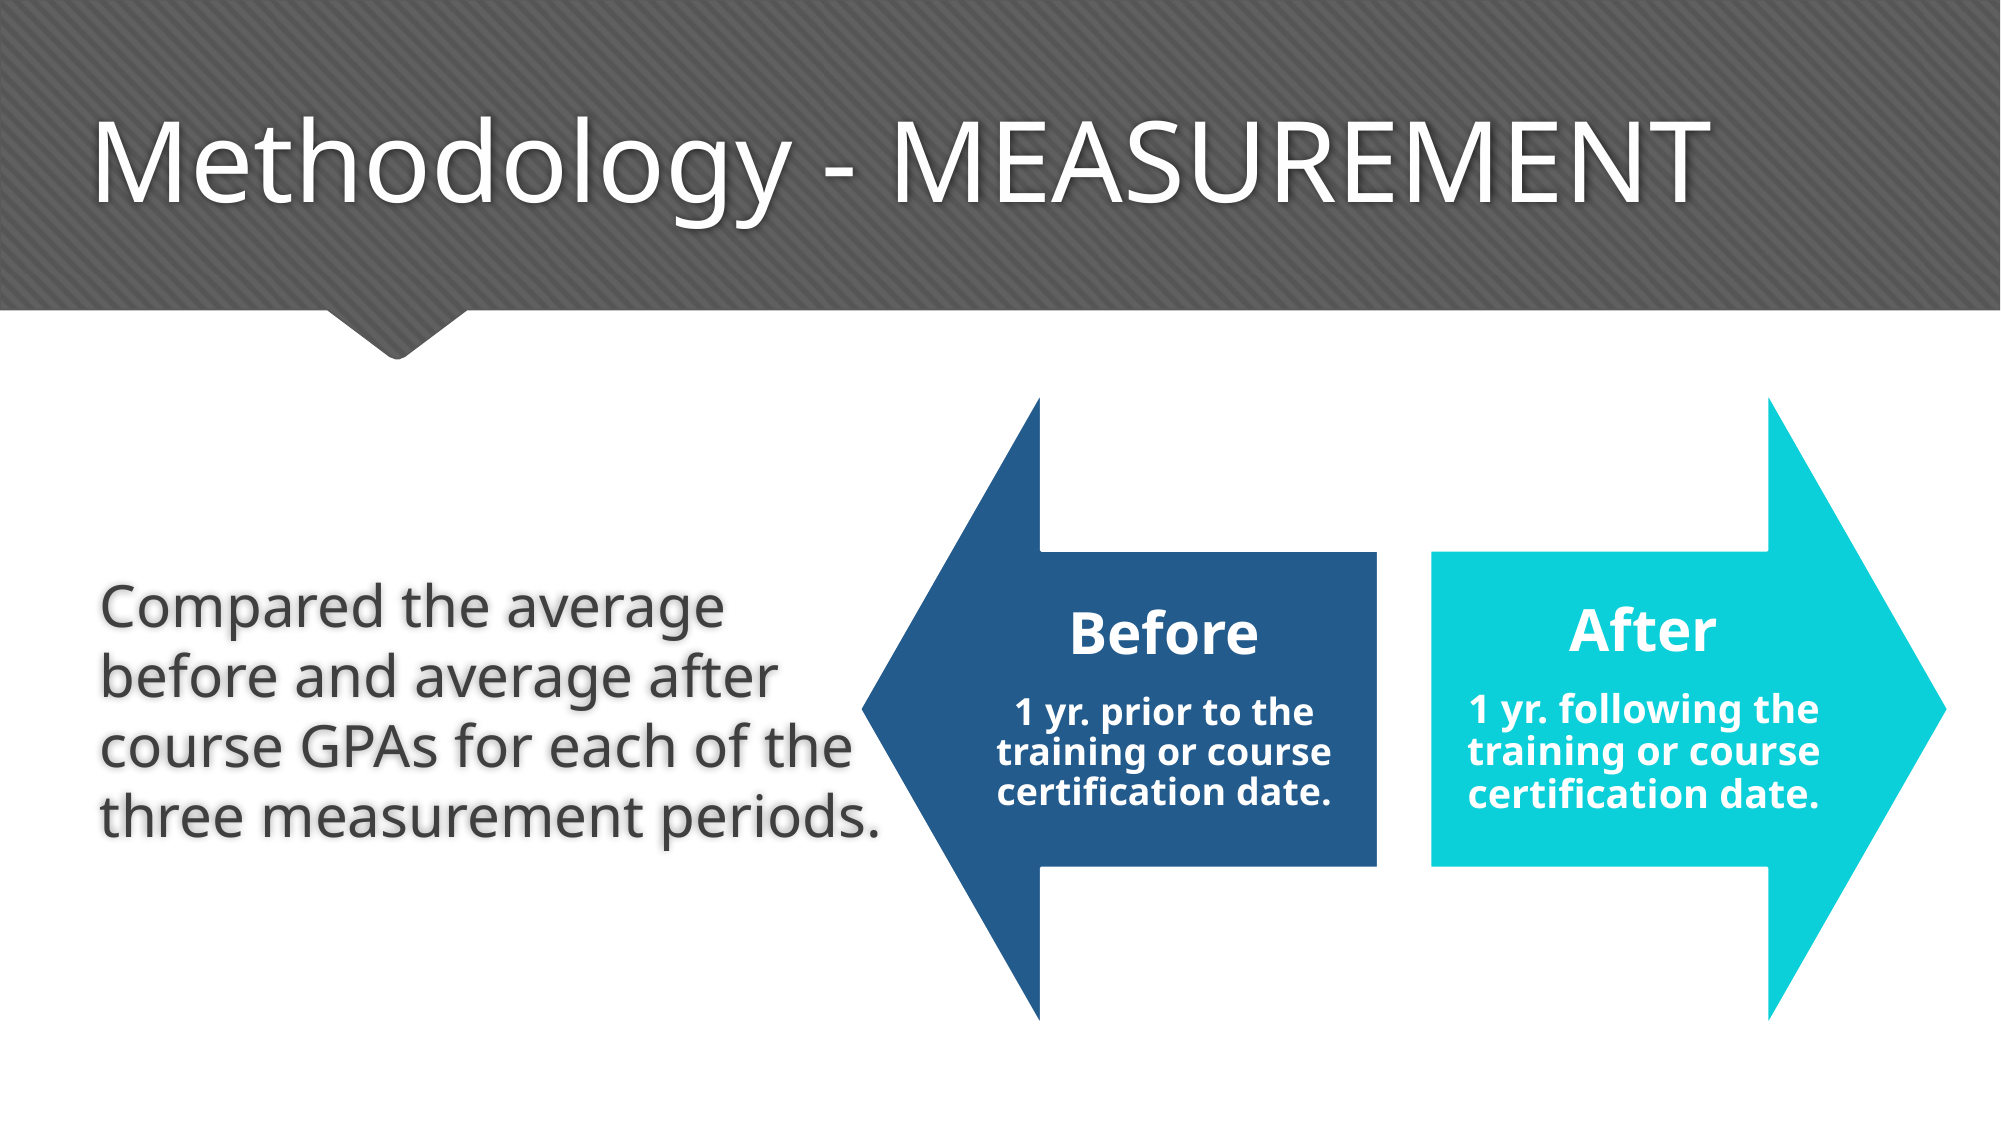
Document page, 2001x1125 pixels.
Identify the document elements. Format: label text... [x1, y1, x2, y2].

title Methodology - MEASUREMENT [73, 73, 1868, 233]
list Compared the average before and average after course GPAs for each of the three measurement periods. [84, 410, 859, 1008]
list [859, 334, 1949, 1084]
